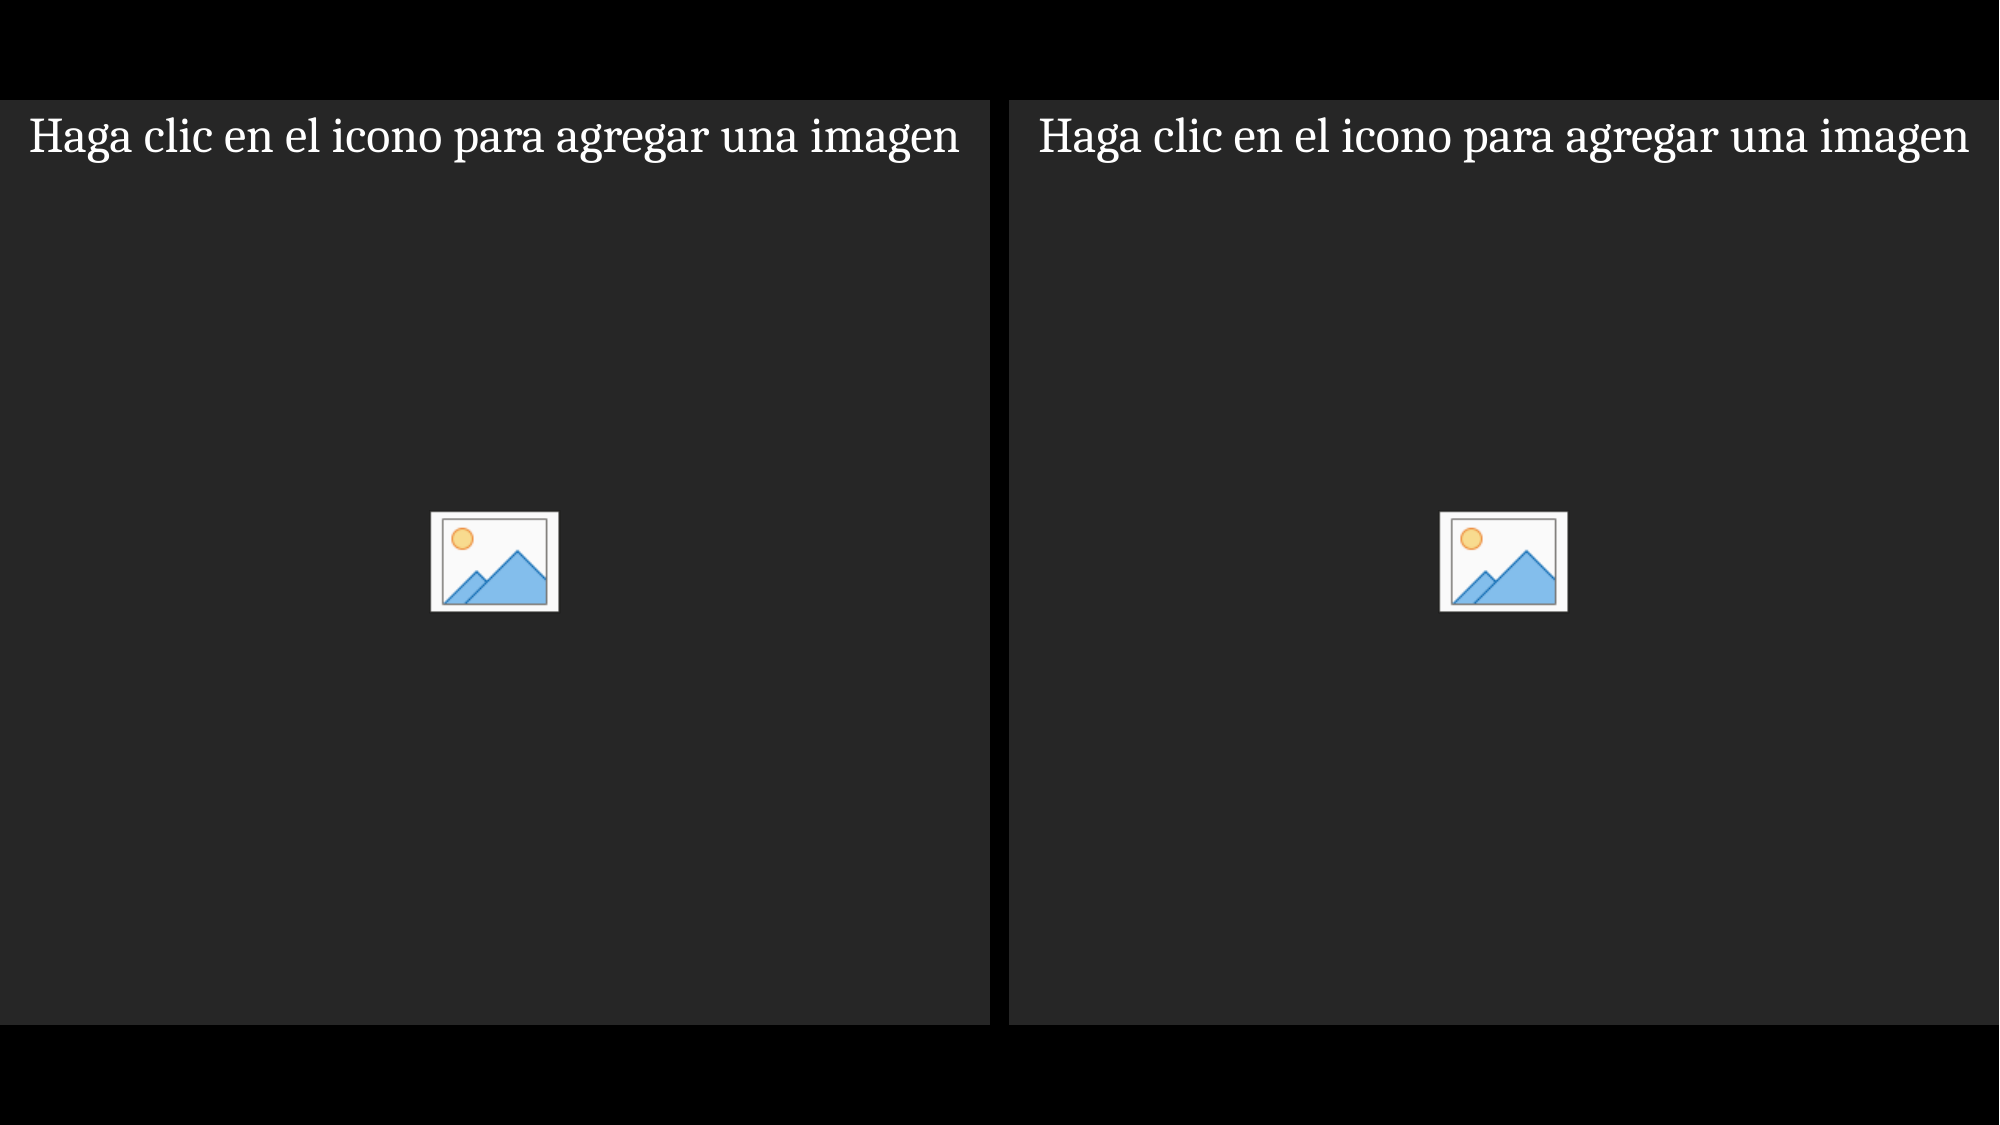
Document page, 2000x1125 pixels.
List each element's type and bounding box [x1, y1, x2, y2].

picture [1009, 99, 2000, 1025]
picture [0, 99, 990, 1025]
